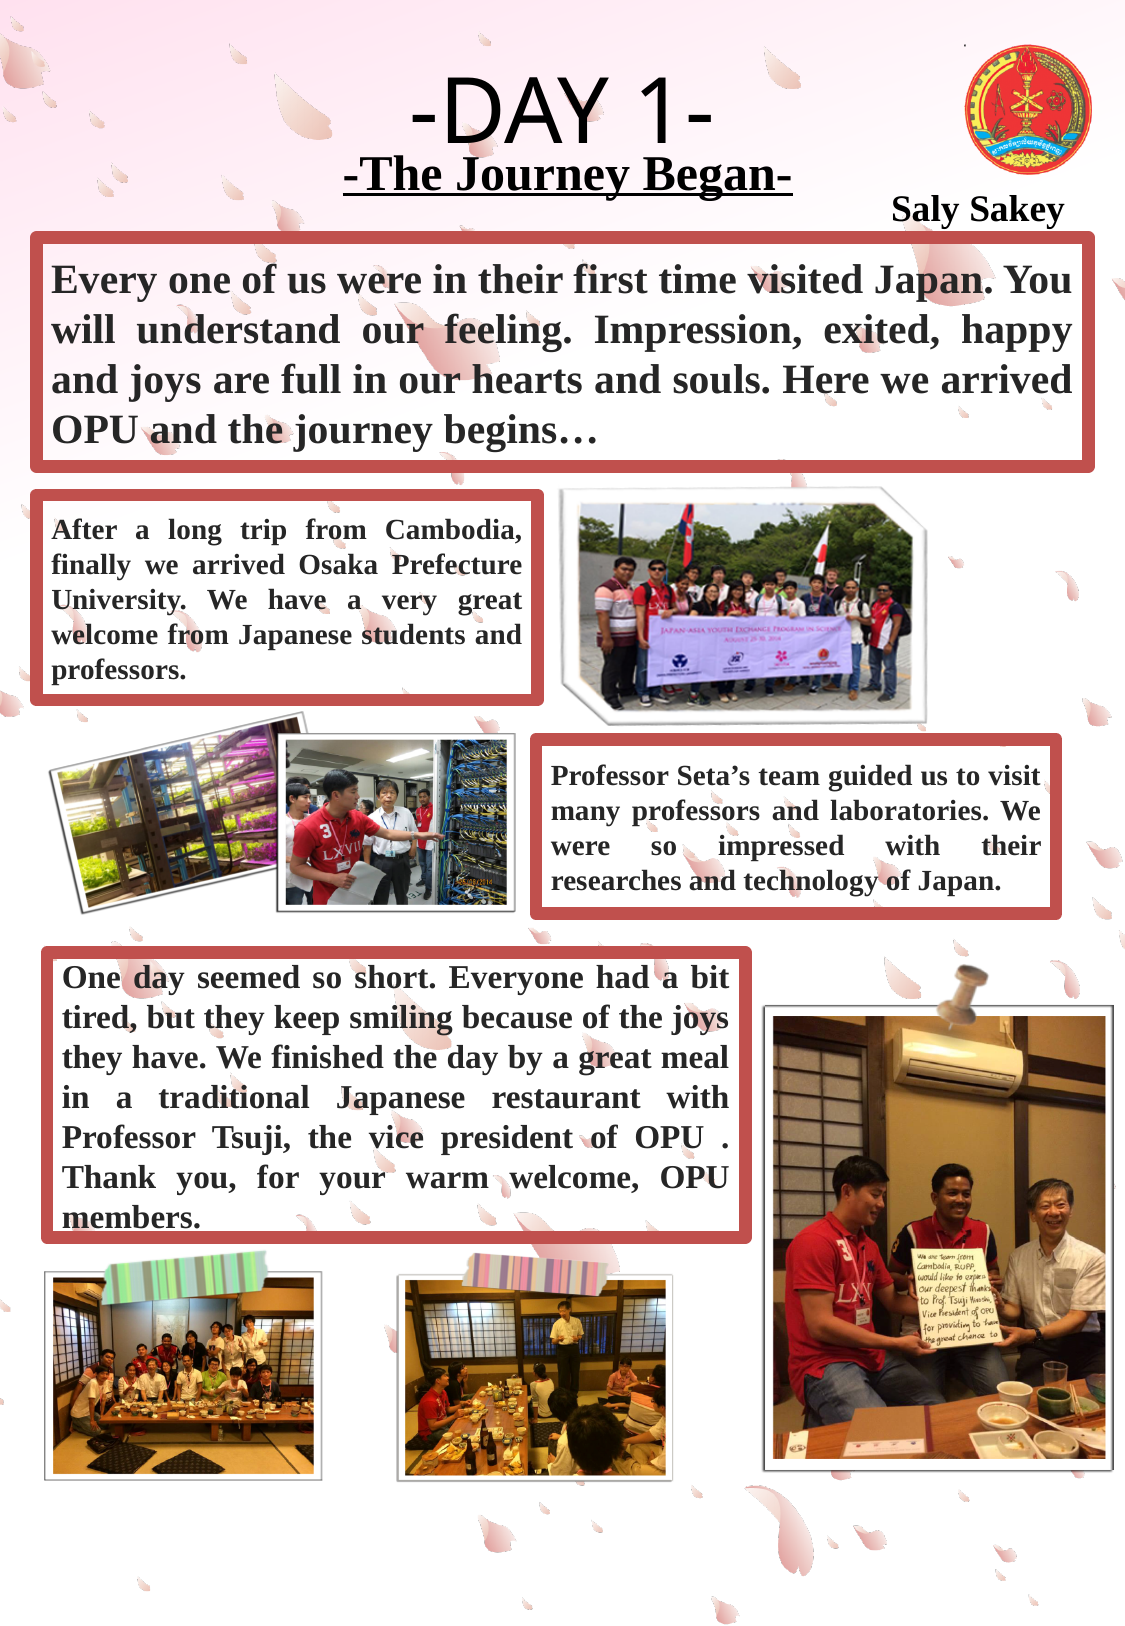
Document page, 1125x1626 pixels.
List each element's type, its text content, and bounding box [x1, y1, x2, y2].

text_box One day seemed so short. Everyone had a bit tired, but they keep smiling because of the joys they have. We finished the day by a great meal in a traditional Japanese restaurant with Professor Tsuji, the vice president of OPU . Thank you, for your warm welcome, OPU members. [45, 950, 747, 1240]
text_box Saly Sakey [796, 176, 1125, 236]
text_box Every one of us were in their first time visited Japan. You will understand our feeling. Impression, exited, happy and joys are full in our hearts and souls. Here we arrived OPU and the journey begins… [34, 235, 1091, 469]
text_box -DAY 1- [231, 44, 894, 170]
text_box Professor Seta’s team guided us to visit many professors and laboratories. We were so impressed with their researches and technology of Japan. [534, 737, 1058, 916]
picture [0, 0, 1125, 1626]
text_box -The Journey Began- [327, 132, 808, 208]
text_box After a long trip from Cambodia, finally we arrived Osaka Prefecture University. We have a very great welcome from Japanese students and professors. [34, 493, 540, 702]
